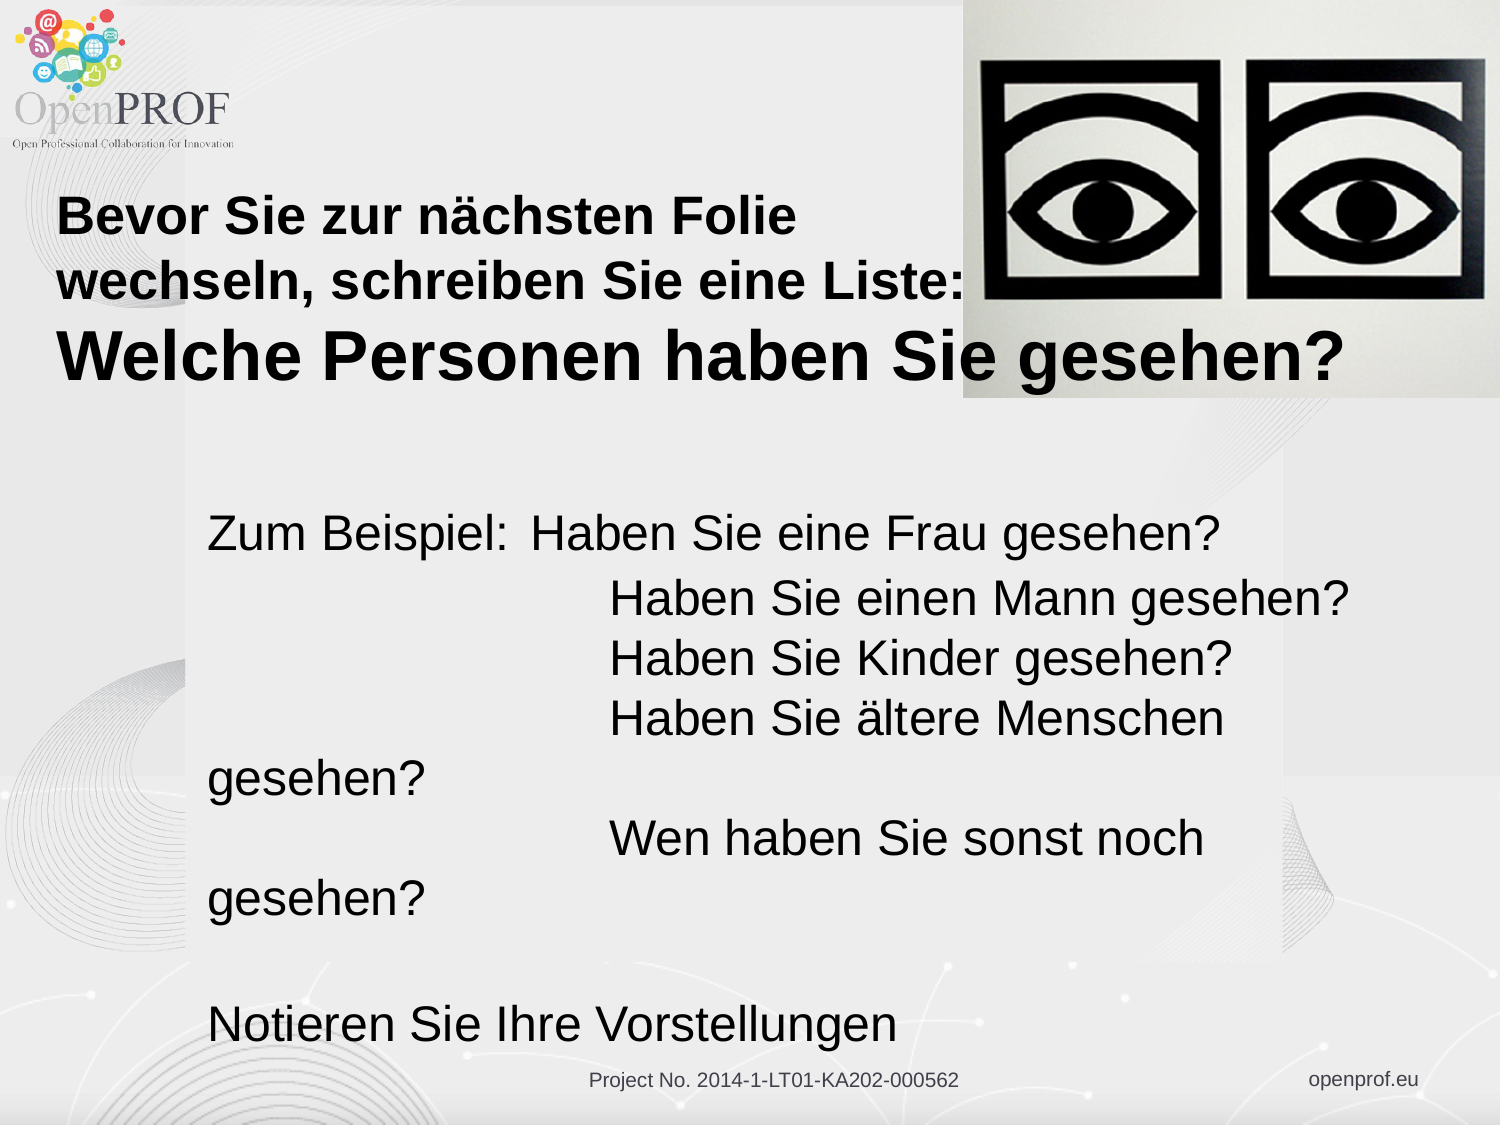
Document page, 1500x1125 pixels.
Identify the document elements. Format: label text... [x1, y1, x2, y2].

text_box Zum Beispiel: Haben Sie eine Frau gesehen? Haben Sie einen Mann gesehen? Haben Sie Kinder gesehen? Haben Sie ältere Menschen gesehen? Wen haben Sie sonst noch gesehen? Notieren Sie Ihre Vorstellungen [192, 467, 1436, 924]
picture [0, 0, 1500, 1125]
text_box Bevor Sie zur nächsten Folie wechseln, schreiben Sie eine Liste: Welche Personen haben Sie gesehen? [41, 172, 1500, 410]
